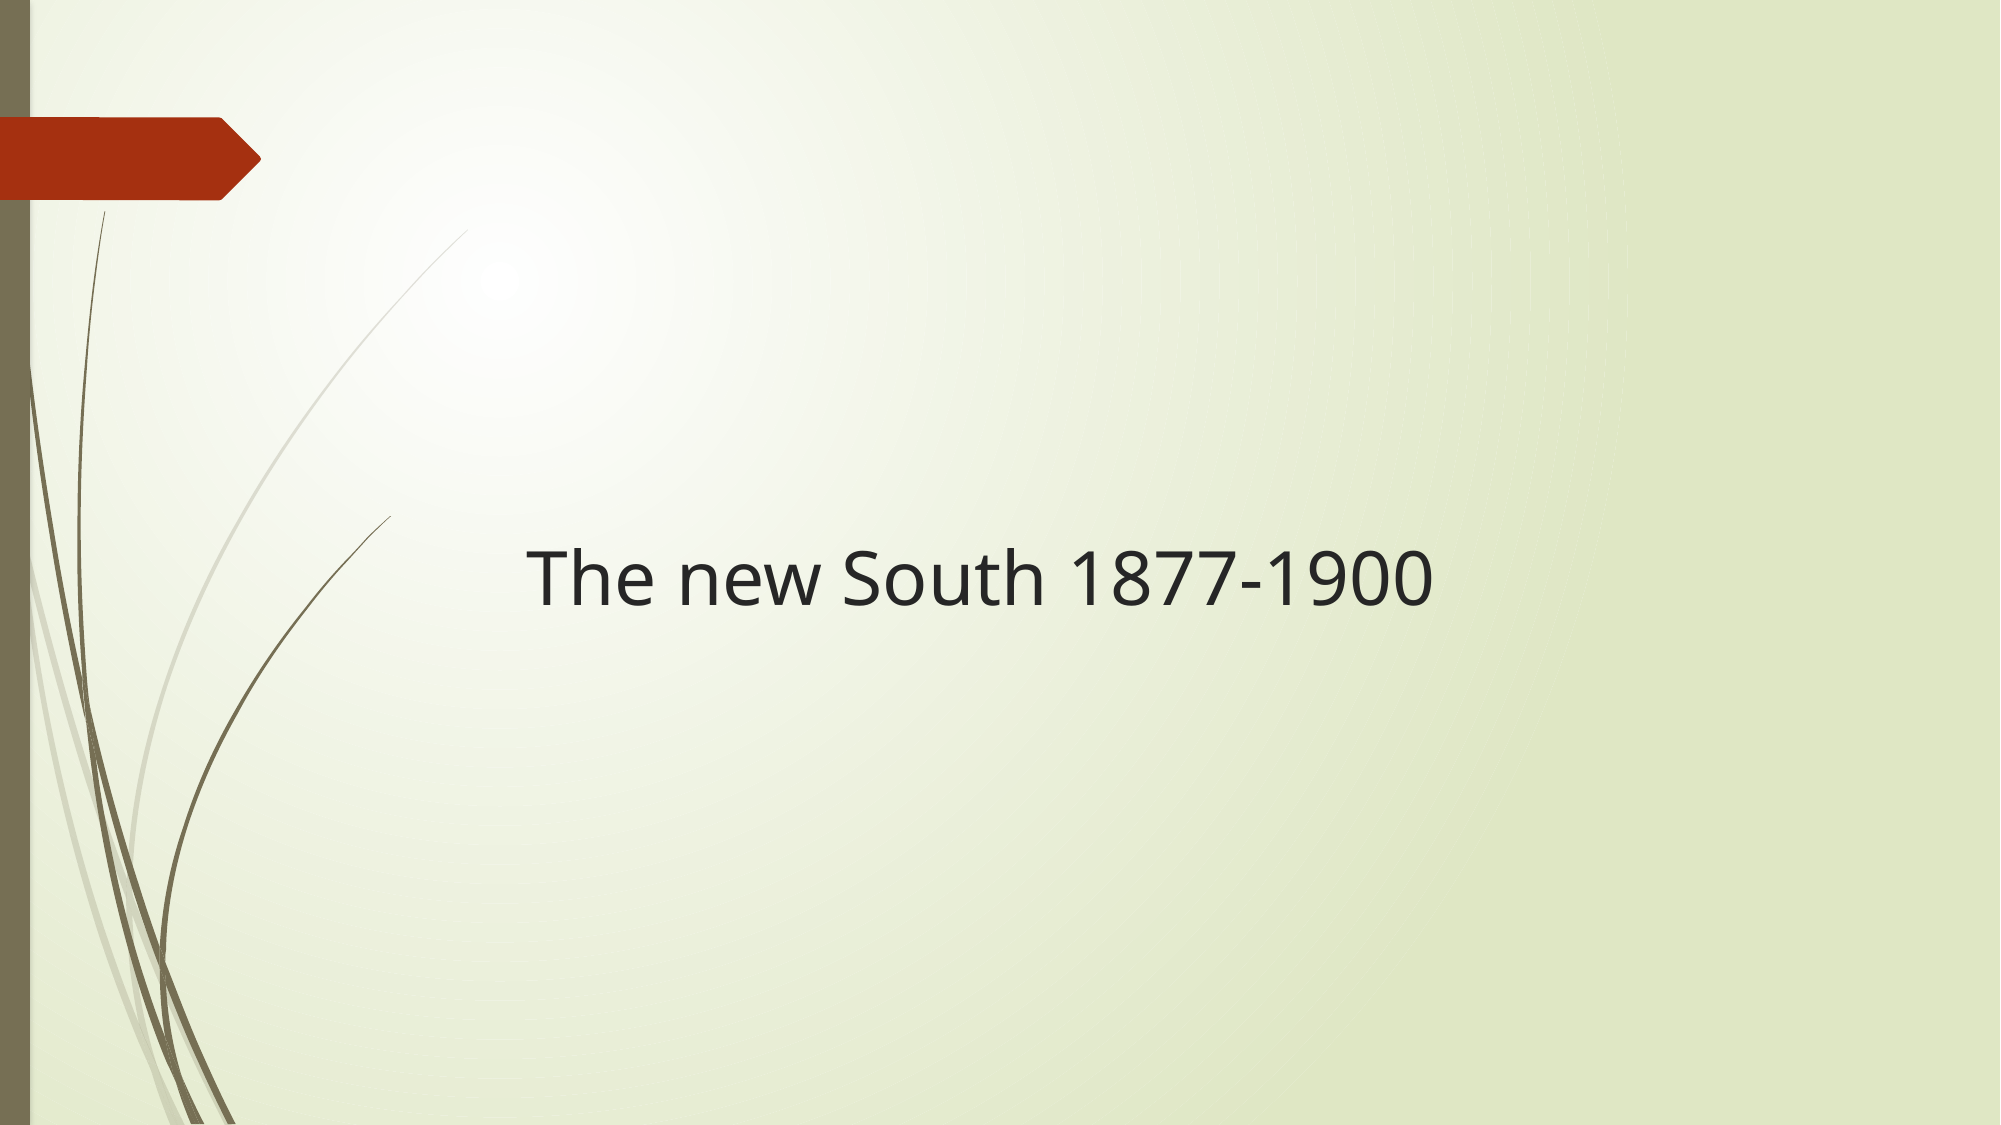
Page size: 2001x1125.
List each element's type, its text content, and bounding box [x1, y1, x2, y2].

title The new South 1877-1900 [250, 522, 1712, 733]
